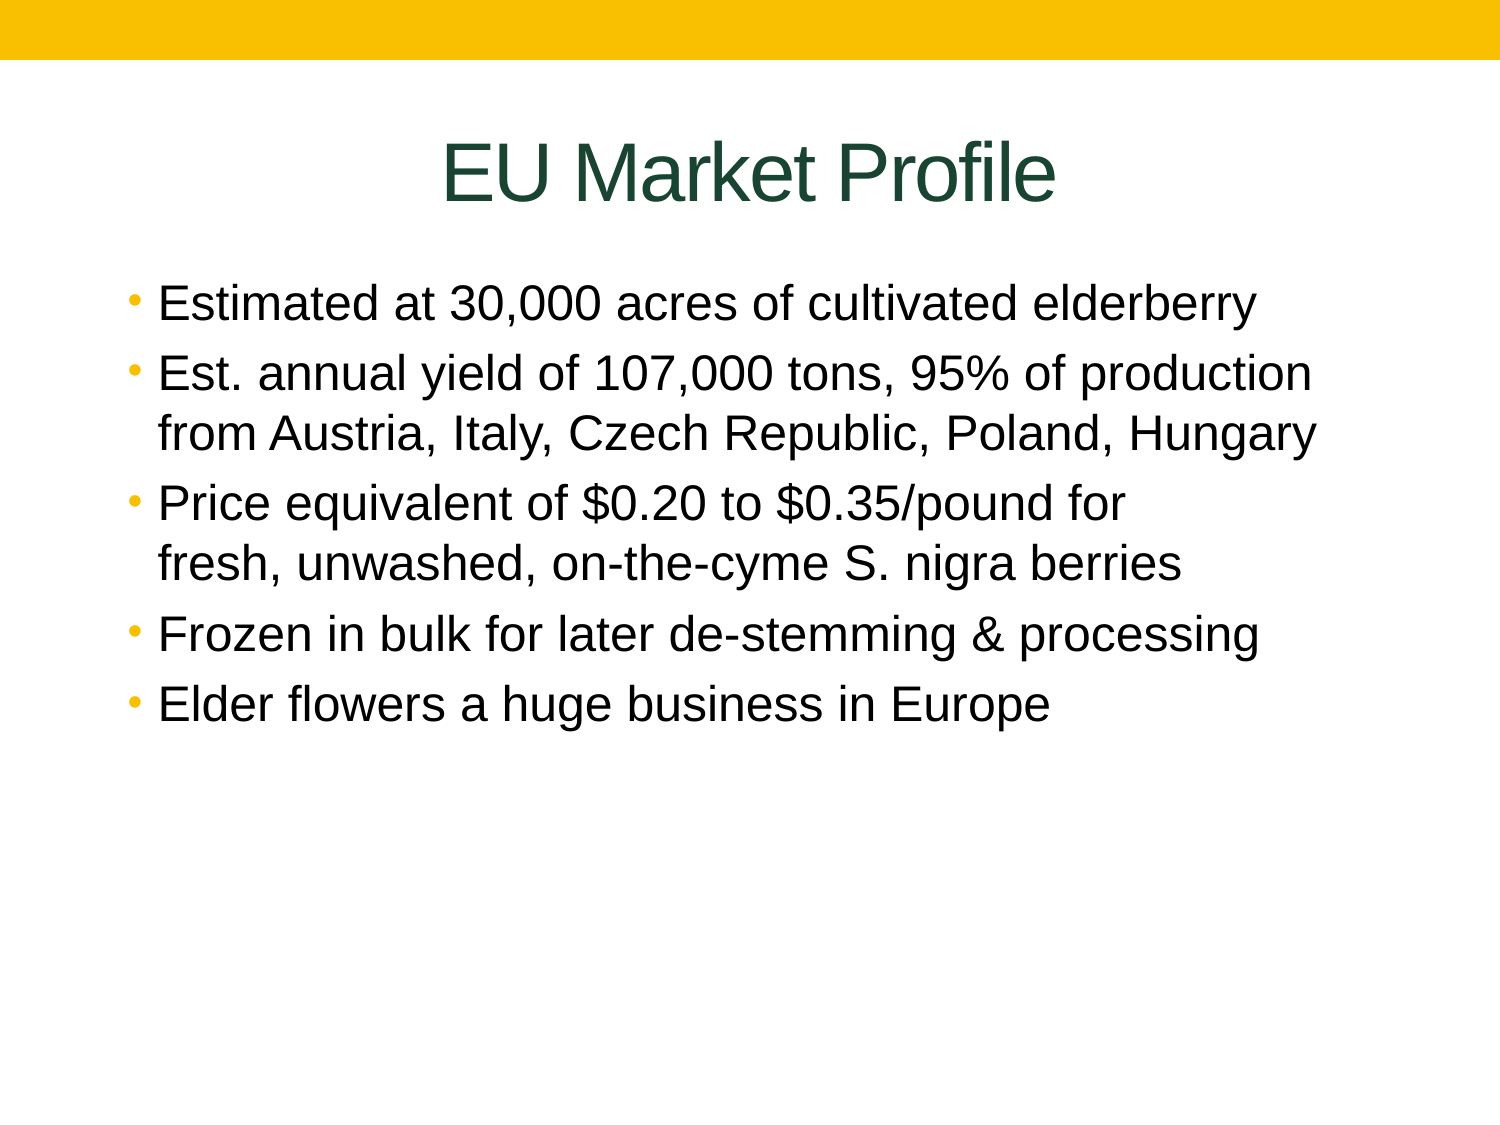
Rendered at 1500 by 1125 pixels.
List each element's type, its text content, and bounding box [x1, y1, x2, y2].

title EU Market Profile [74, 86, 1426, 250]
list Estimated at 30,000 acres of cultivated elderberry Est. annual yield of 107,000 tons, 95% of production from Austria, Italy, Czech Republic, Poland, Hungary Price equivalent of $0.20 to $0.35/pound for fresh, unwashed, on-the-cyme S. nigra berries Frozen in bulk for later de-stemming & processing Elder flowers a huge business in Europe [74, 261, 1426, 1063]
